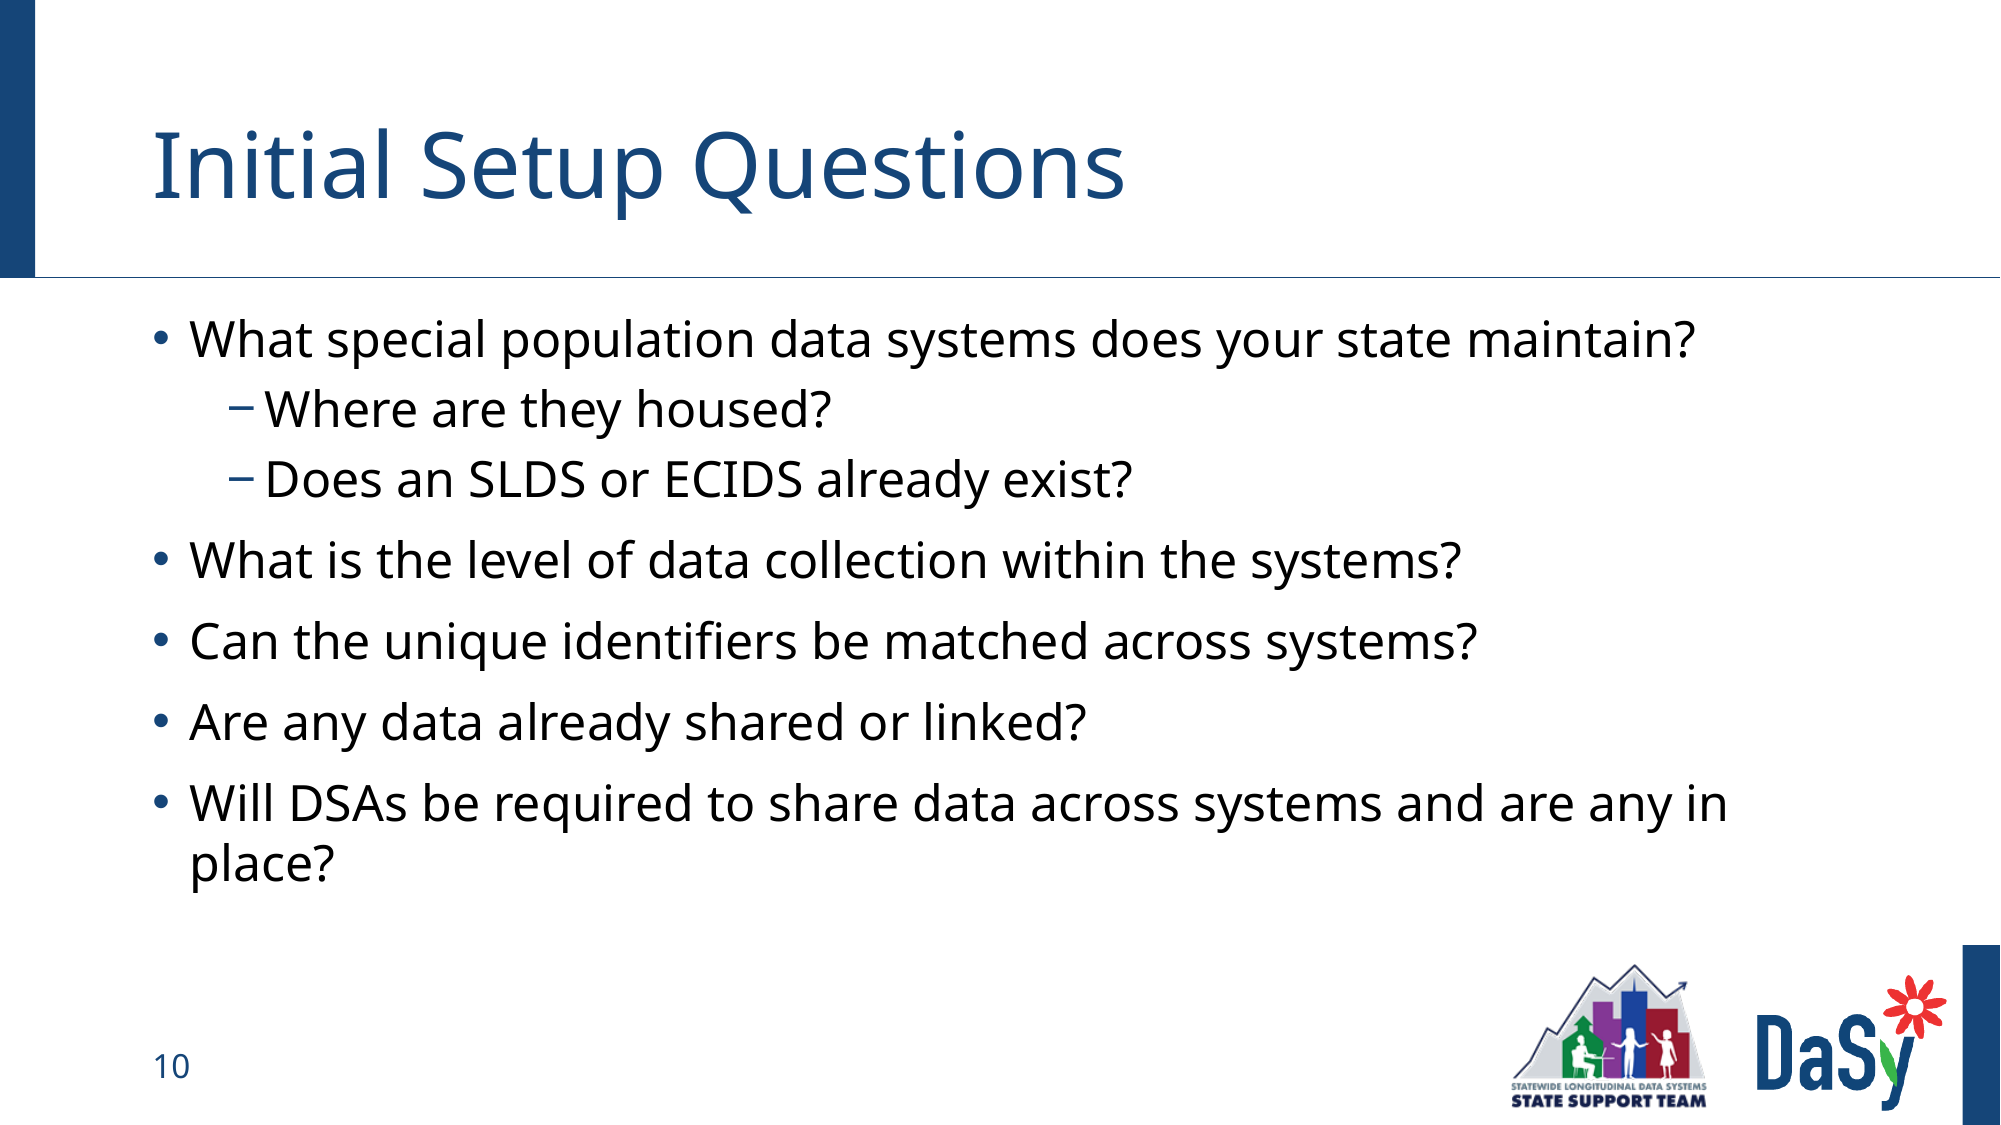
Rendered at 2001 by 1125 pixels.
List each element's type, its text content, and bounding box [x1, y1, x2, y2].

list What special population data systems does your state maintain? Where are they housed? Does an SLDS or ECIDS already exist? What is the level of data collection within the systems? Can the unique identifiers be matched across systems? Are any data already shared or linked? Will DSAs be required to share data across systems and are any in place? [137, 299, 1863, 965]
title Initial Setup Questions [137, 59, 1863, 278]
picture [1757, 975, 1947, 1111]
picture [1511, 965, 1707, 1112]
